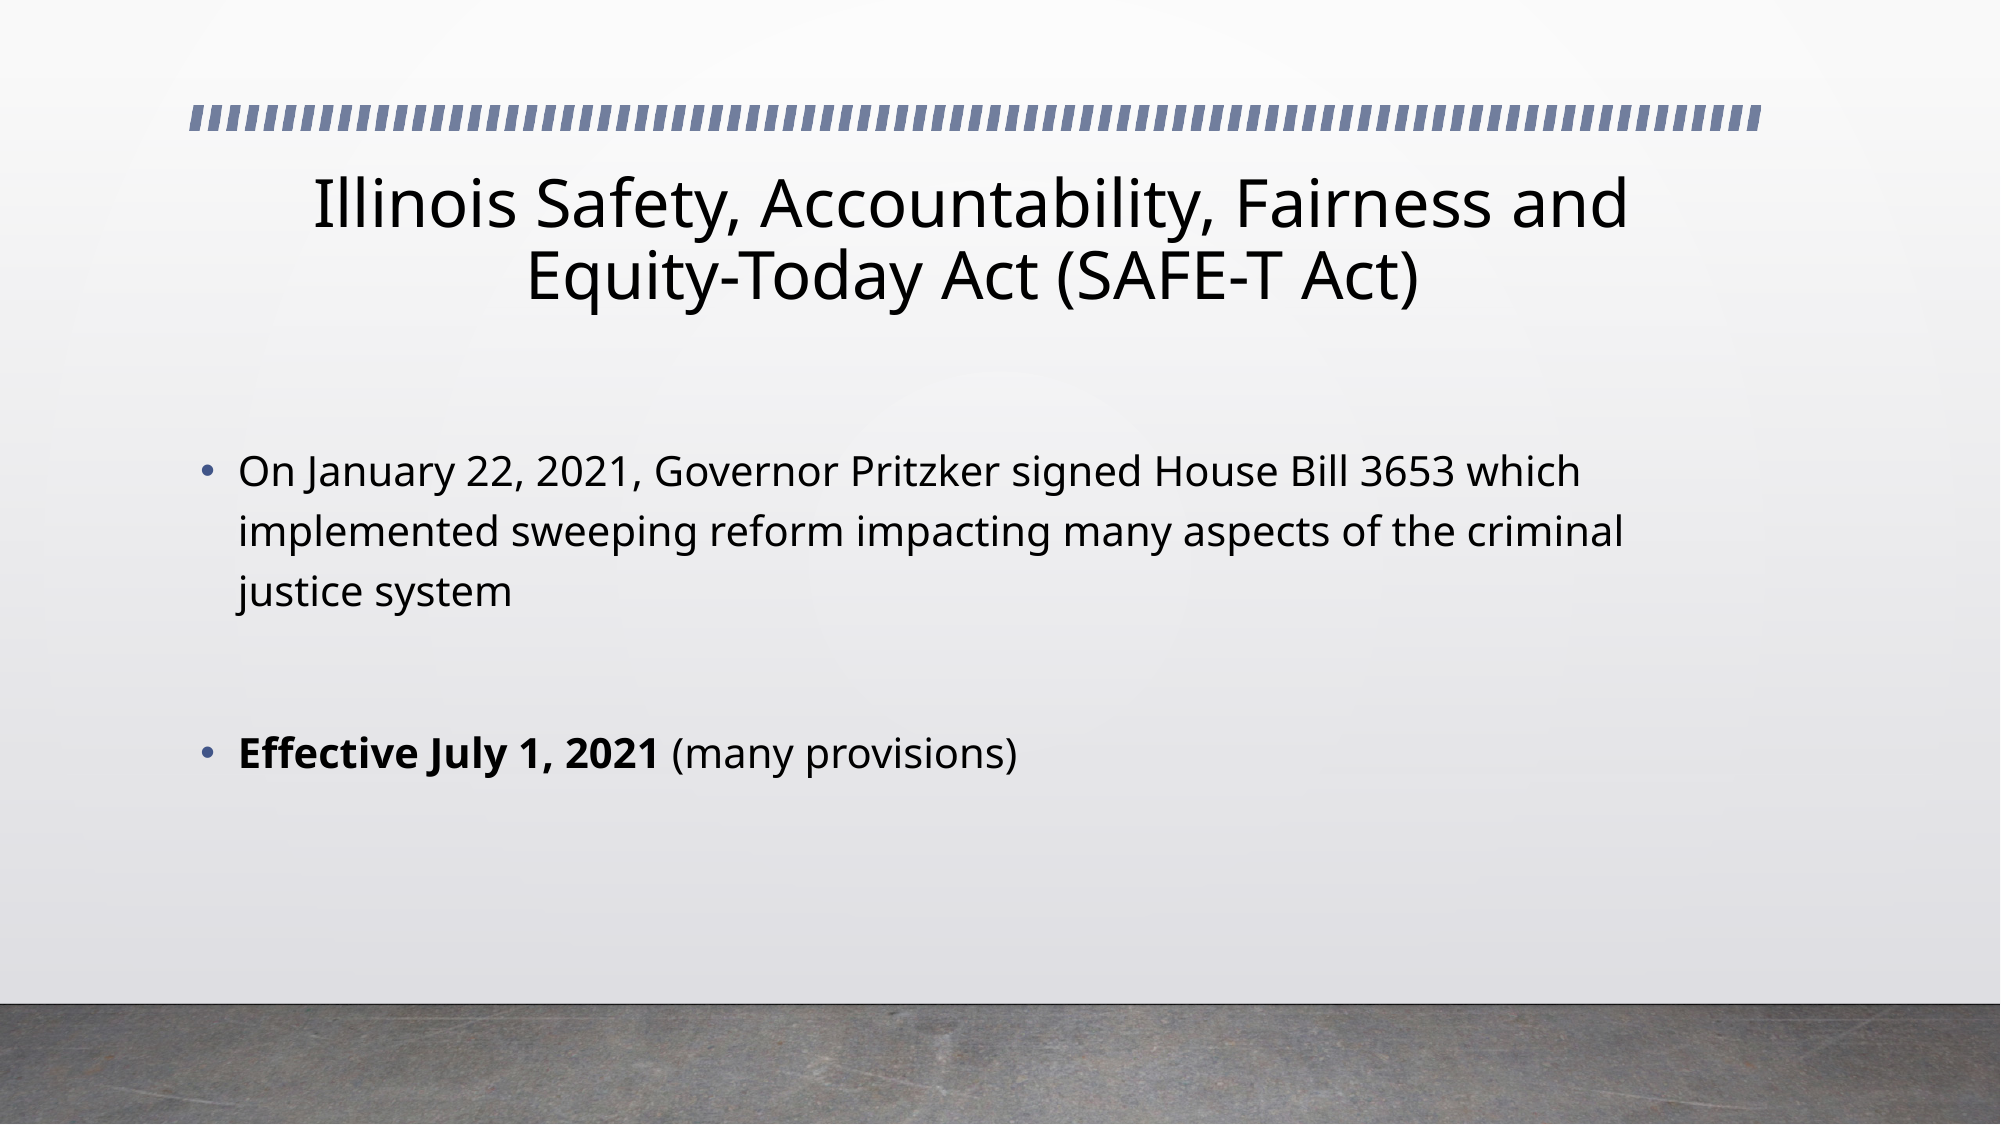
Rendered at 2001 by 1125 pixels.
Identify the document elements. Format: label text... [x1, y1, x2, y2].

picture [0, 1004, 2000, 1124]
title Illinois Safety, Accountability, Fairness and Equity-Today Act (SAFE-T Act) [185, 156, 1761, 329]
list On January 22, 2021, Governor Pritzker signed House Bill 3653 which implemented sweeping reform impacting many aspects of the criminal justice system Effective July 1, 2021 (many provisions) [185, 356, 1761, 897]
